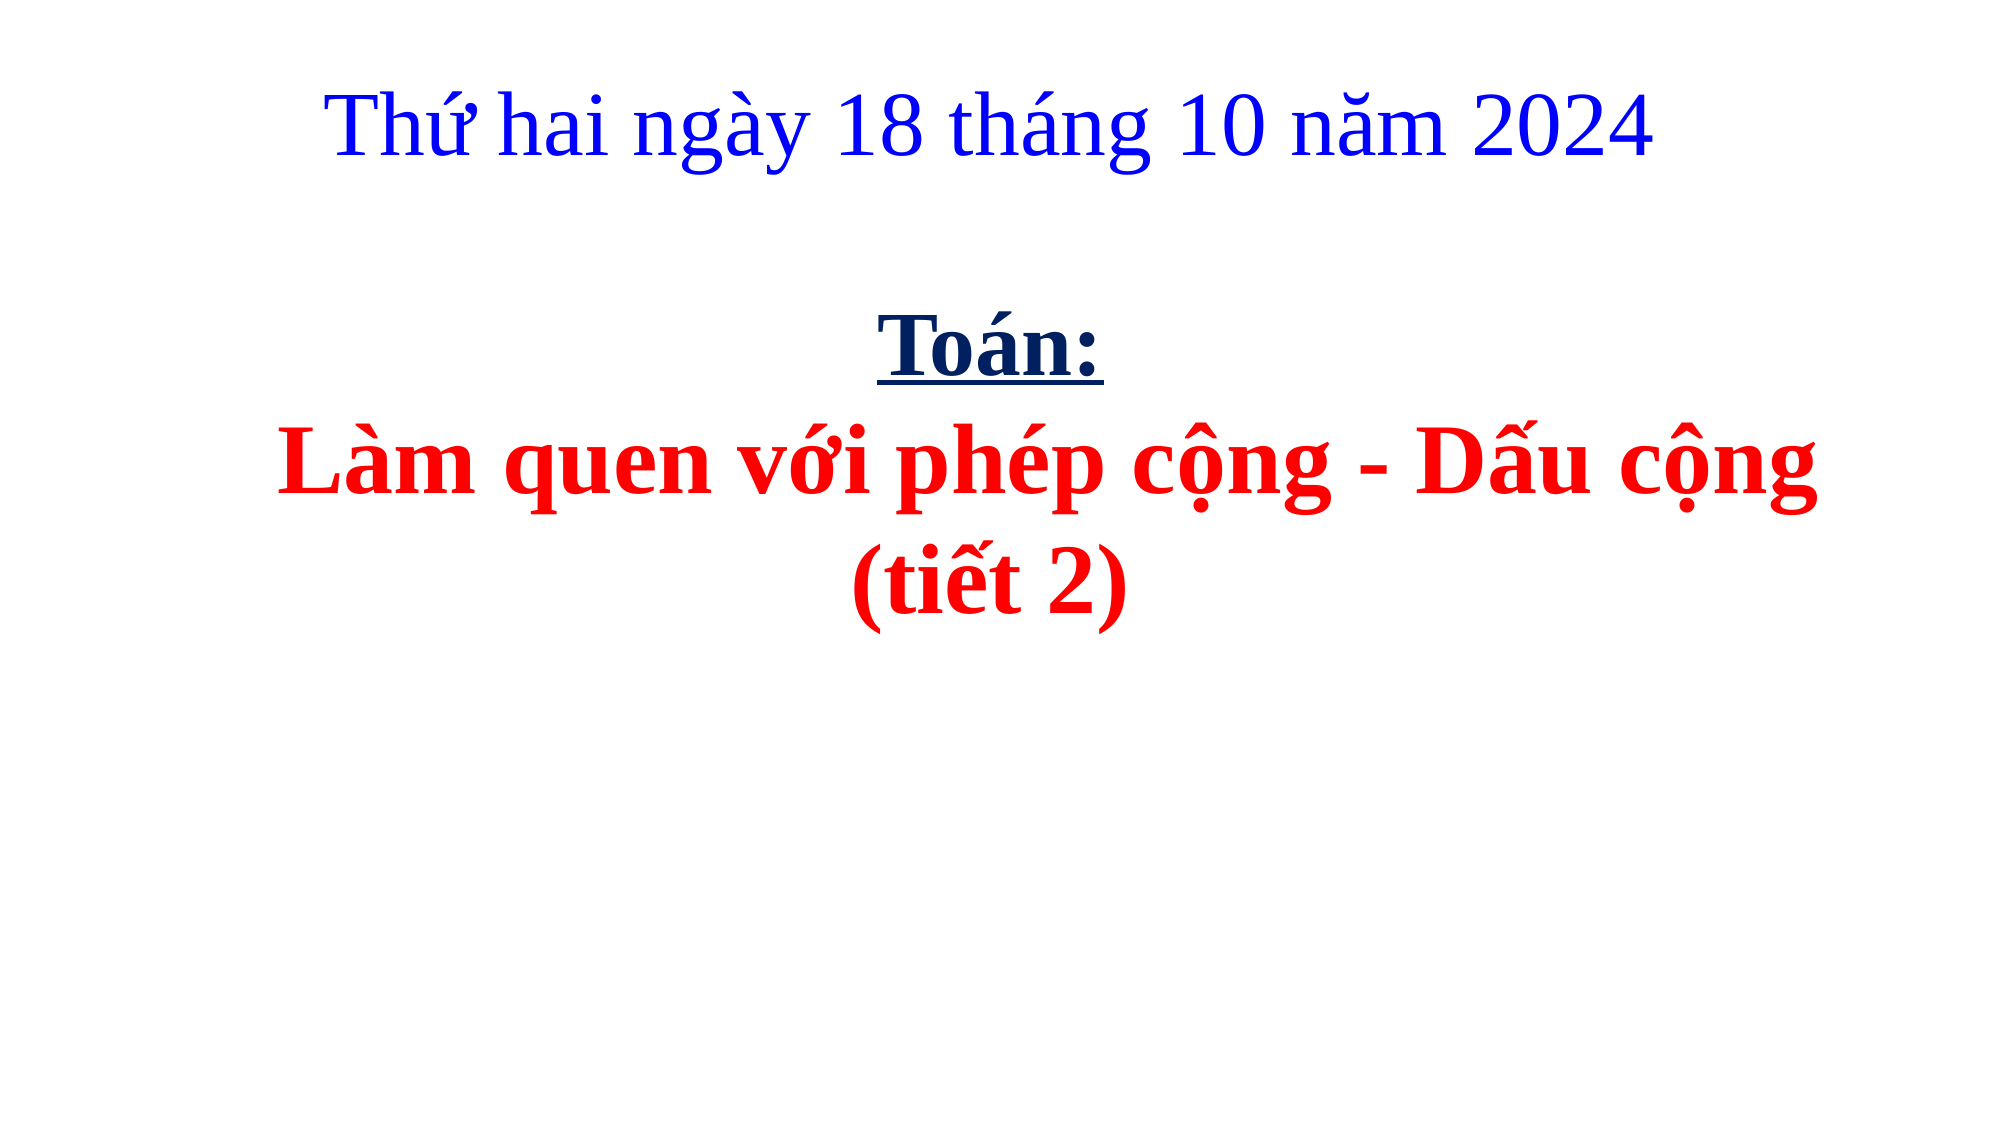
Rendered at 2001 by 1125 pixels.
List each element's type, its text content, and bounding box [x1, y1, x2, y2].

text_box Thứ hai ngày 18 tháng 10 năm 2024 Toán: Làm quen với phép cộng - Dấu cộng (tiết 2) [128, 300, 1852, 761]
